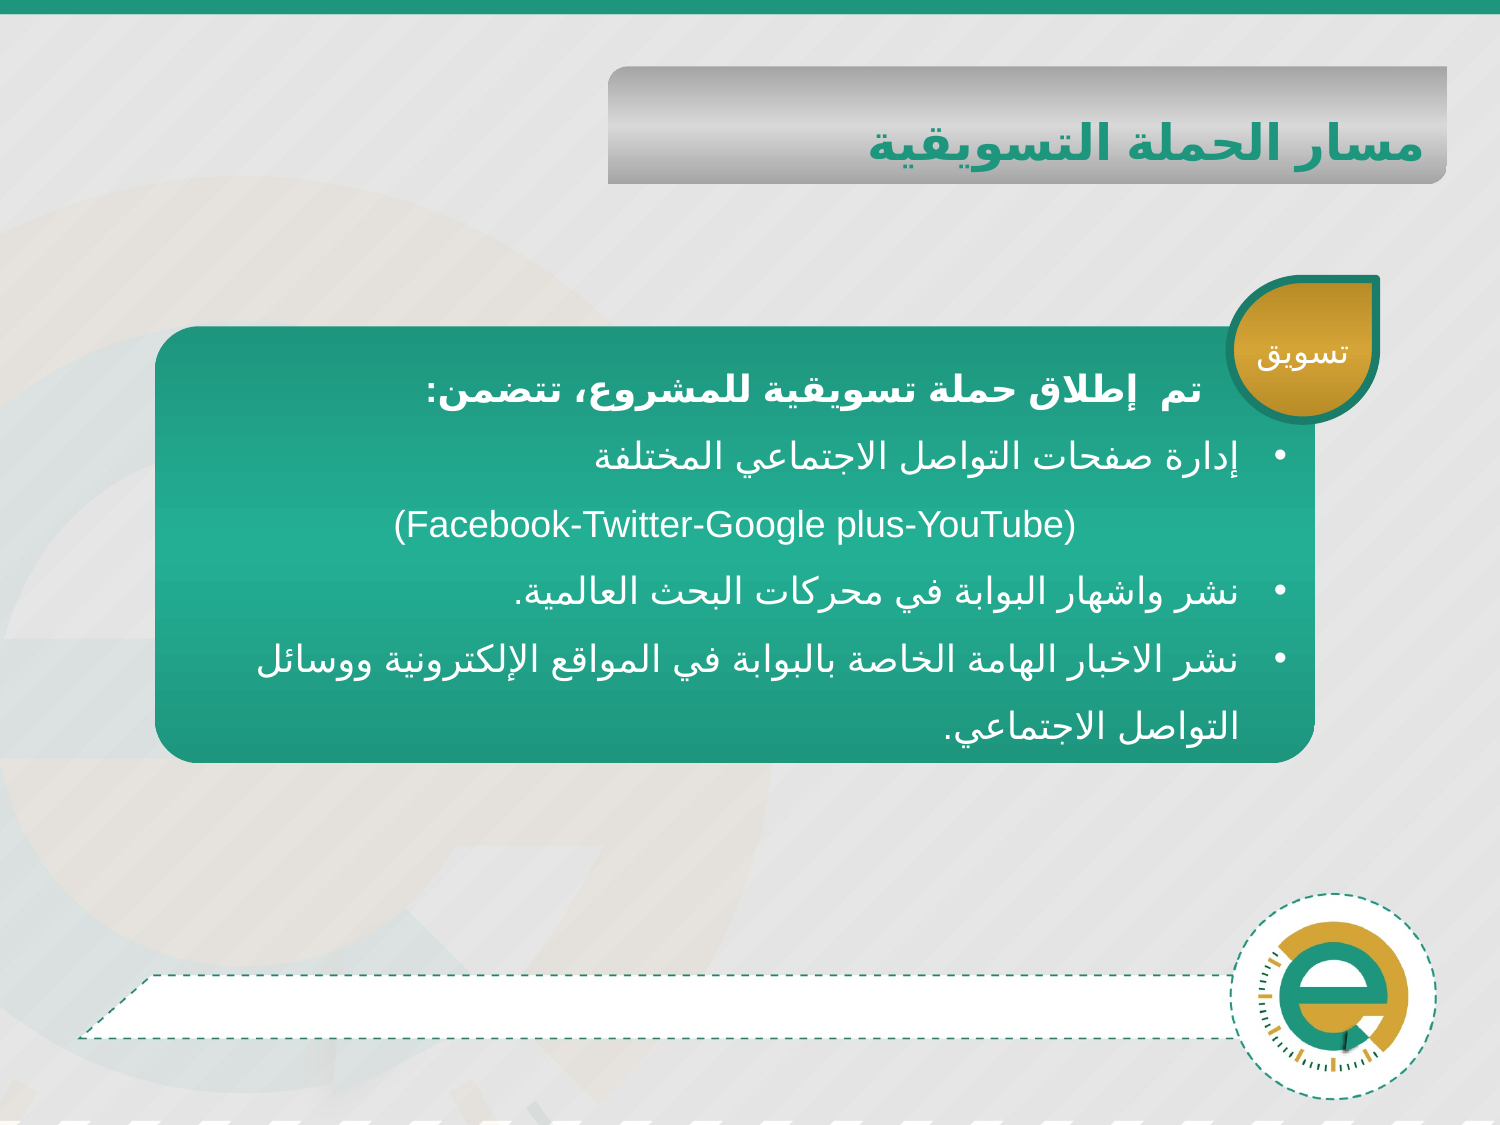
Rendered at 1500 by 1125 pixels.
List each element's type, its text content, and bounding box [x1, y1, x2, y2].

text_box تسويق [1229, 278, 1376, 421]
picture [0, 0, 1500, 1125]
text_box تم إطلاق حملة تسويقية للمشروع، تتضمن: إدارة صفحات التواصل الاجتماعي المختلفة (Facebook-Twitter-Google plus-YouTube) نشر واشهار البوابة في محركات البحث العالمية. نشر الاخبار الهامة الخاصة بالبوابة في المواقع الإلكترونية ووسائل التواصل الاجتماعي. [154, 326, 1316, 764]
text_box مسار الحملة التسويقية [608, 66, 1447, 185]
